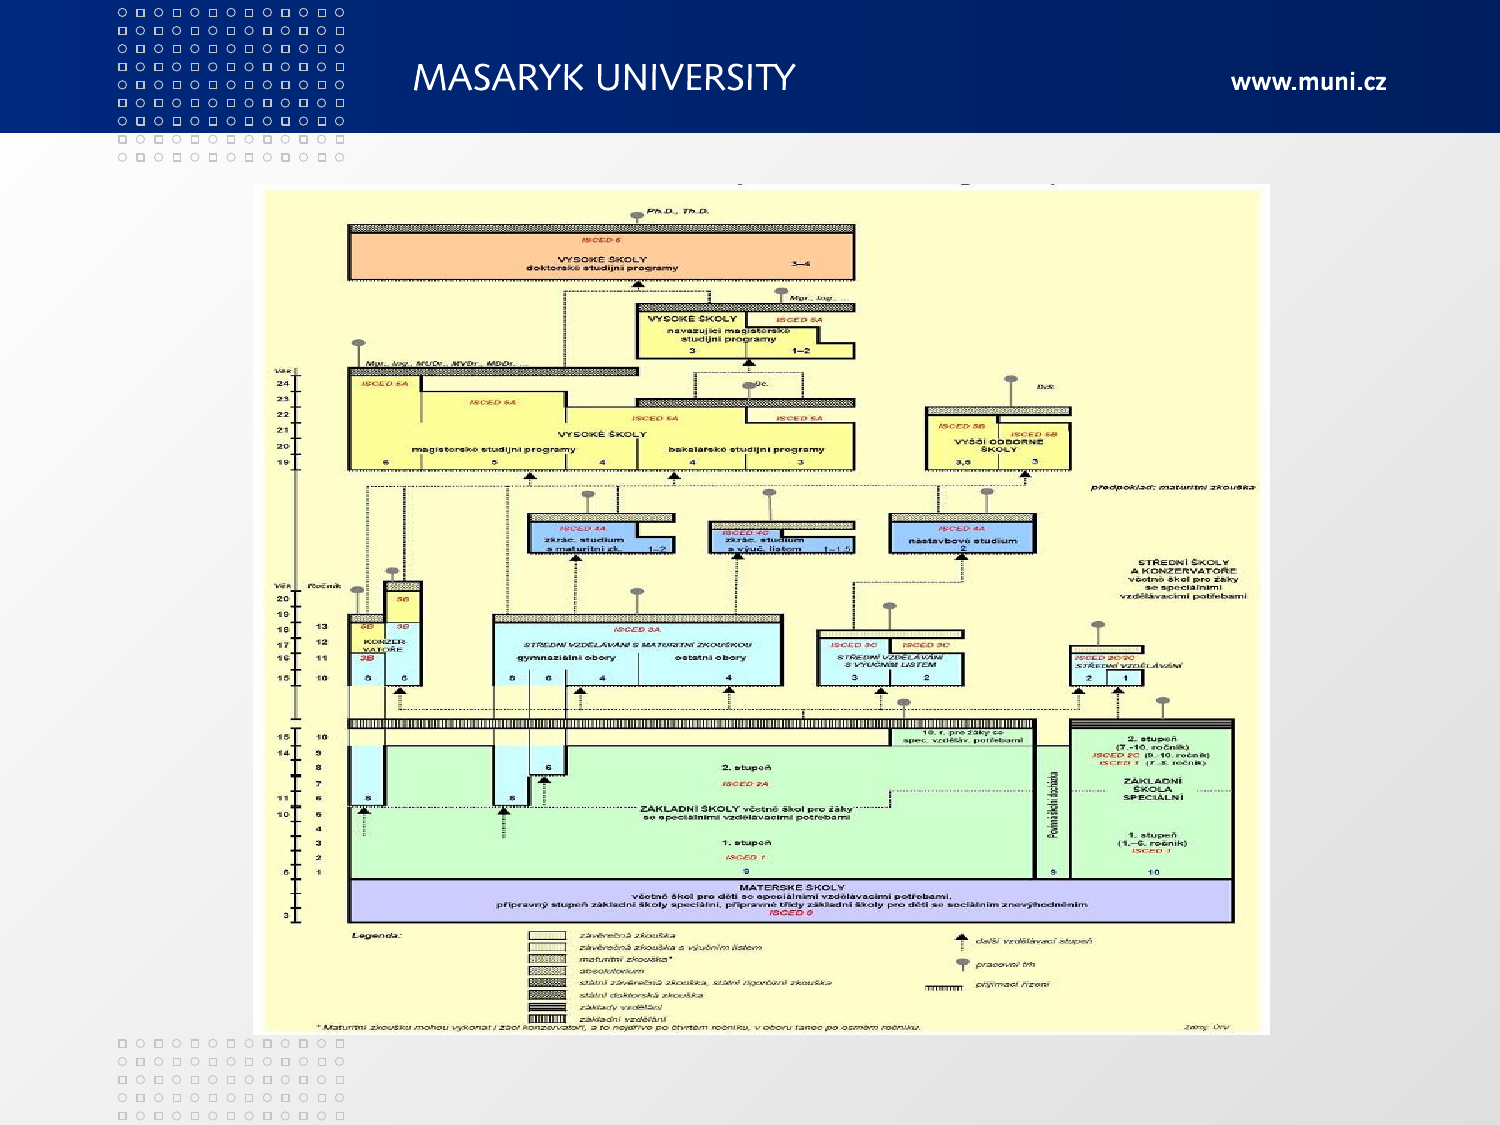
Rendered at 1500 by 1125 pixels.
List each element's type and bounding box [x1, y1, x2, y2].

list [253, 184, 1270, 1036]
